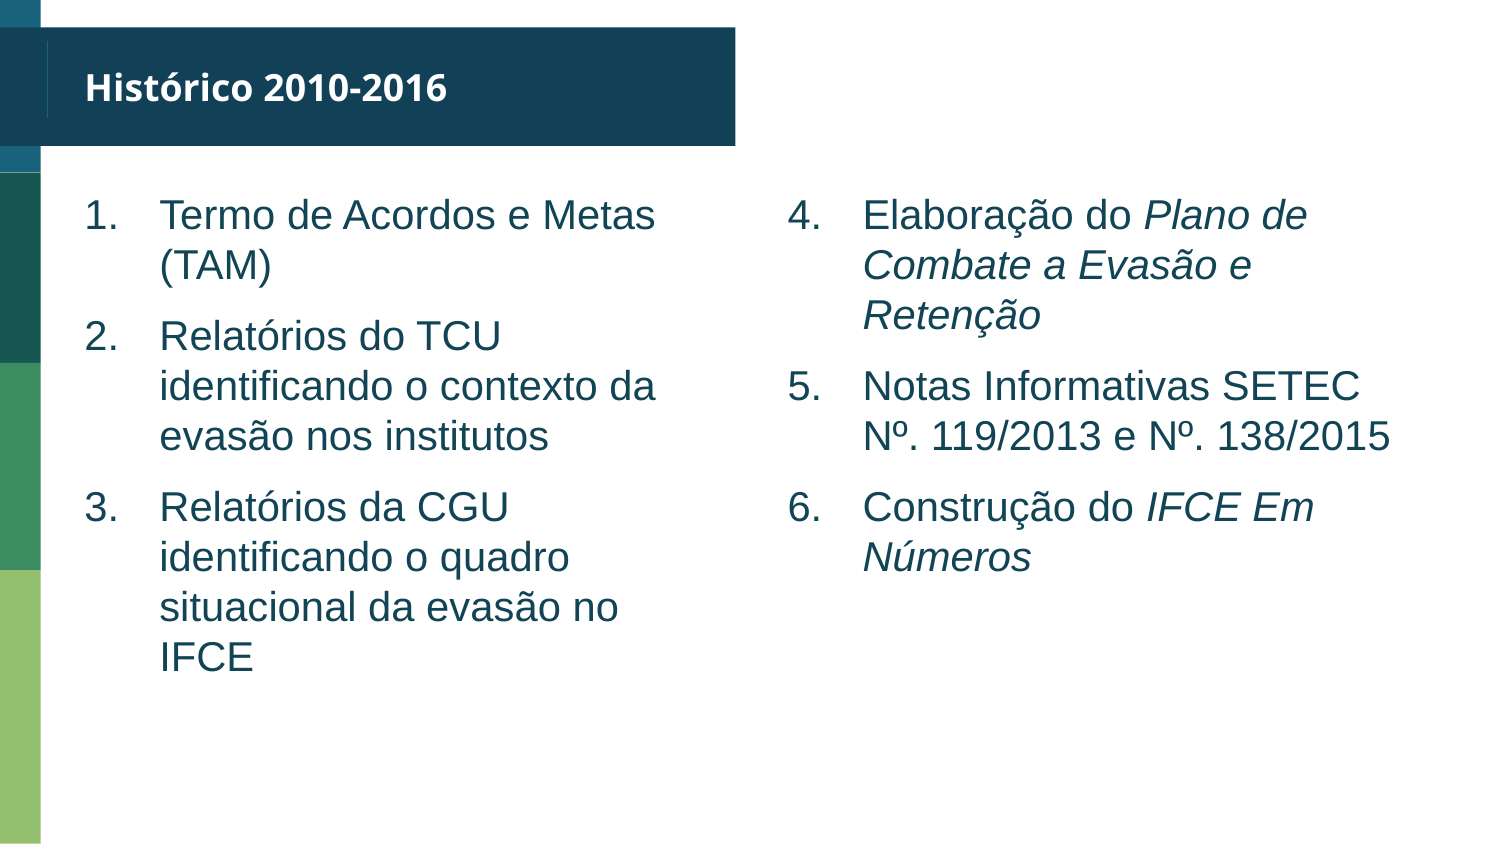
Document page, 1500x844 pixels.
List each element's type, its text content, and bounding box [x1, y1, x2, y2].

list Elaboração do Plano de Combate a Evasão e Retenção Notas Informativas SETEC Nº. 119/2013 e Nº. 138/2015 Construção do IFCE Em Números [772, 172, 1421, 813]
title Histórico 2010-2016 [69, 47, 715, 125]
list Termo de Acordos e Metas (TAM) Relatórios do TCU identificando o contexto da evasão nos institutos Relatórios da CGU identificando o quadro situacional da evasão no IFCE [69, 172, 718, 813]
